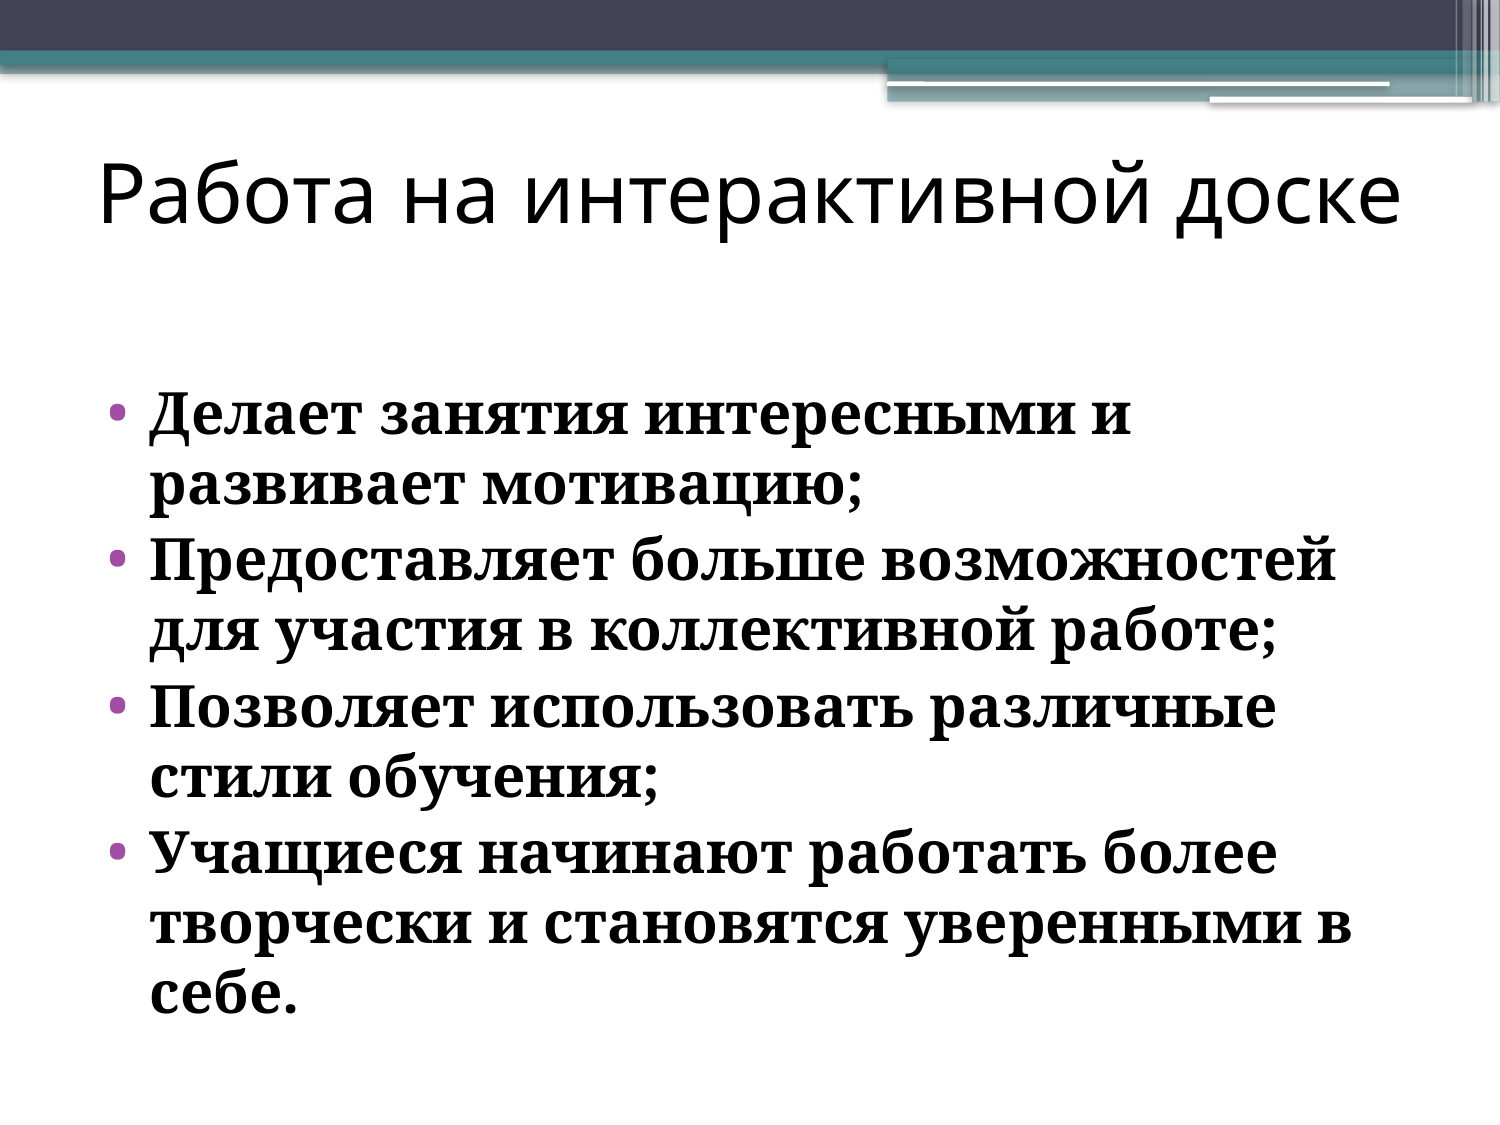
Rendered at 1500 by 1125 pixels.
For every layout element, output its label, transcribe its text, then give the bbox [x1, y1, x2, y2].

list Делает занятия интересными и развивает мотивацию; Предоставляет больше возможностей для участия в коллективной работе; Позволяет использовать различные стили обучения; Учащиеся начинают работать более творчески и становятся уверенными в себе. [75, 368, 1425, 1079]
title Работа на интерактивной доске [75, 101, 1425, 279]
